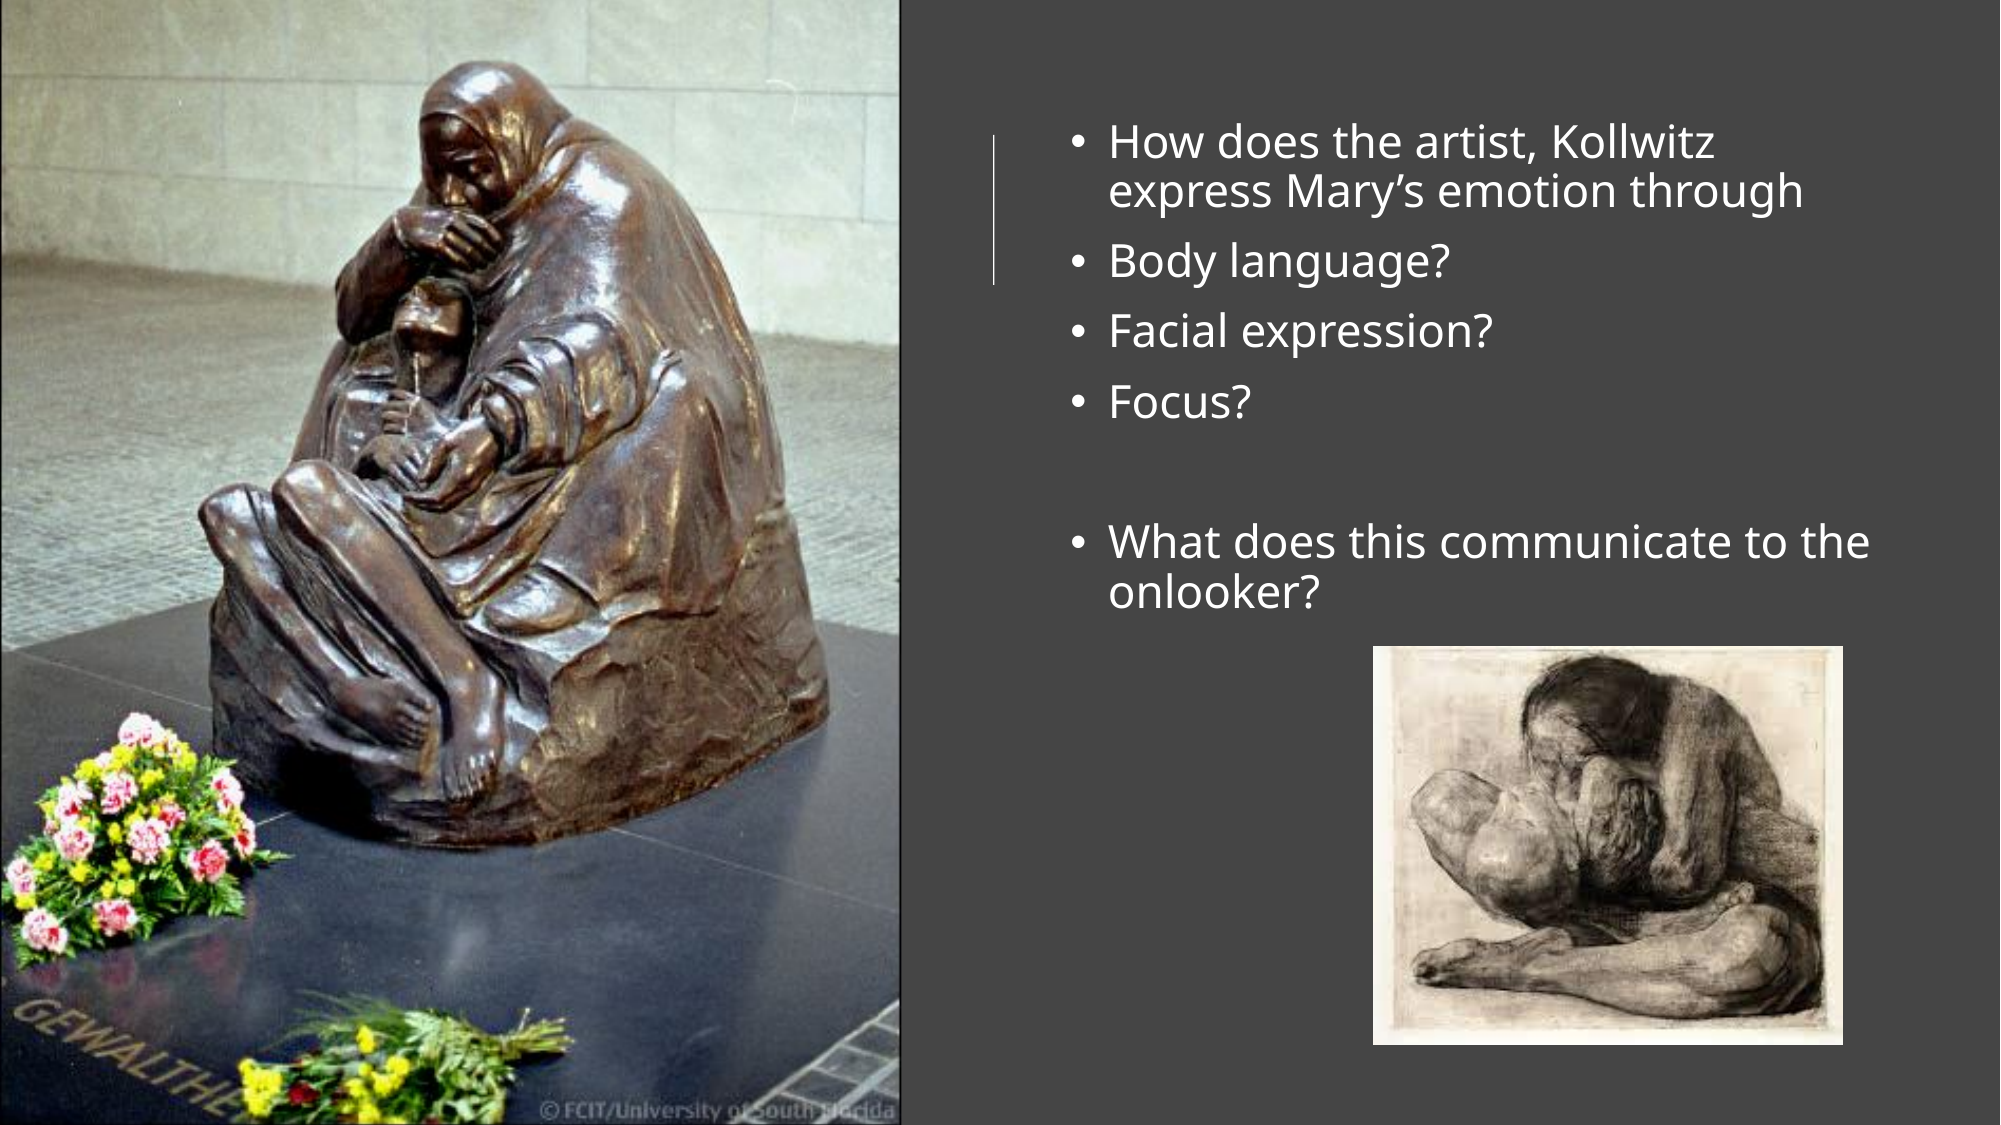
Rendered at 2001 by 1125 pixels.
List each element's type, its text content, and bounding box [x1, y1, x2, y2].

text_box [902, 0, 2000, 1125]
picture [1373, 646, 1843, 1045]
list How does the artist, Kollwitz express Mary’s emotion through Body language? Facial expression? Focus? What does this communicate to the onlooker? [1055, 111, 1901, 788]
picture [0, 0, 902, 1125]
